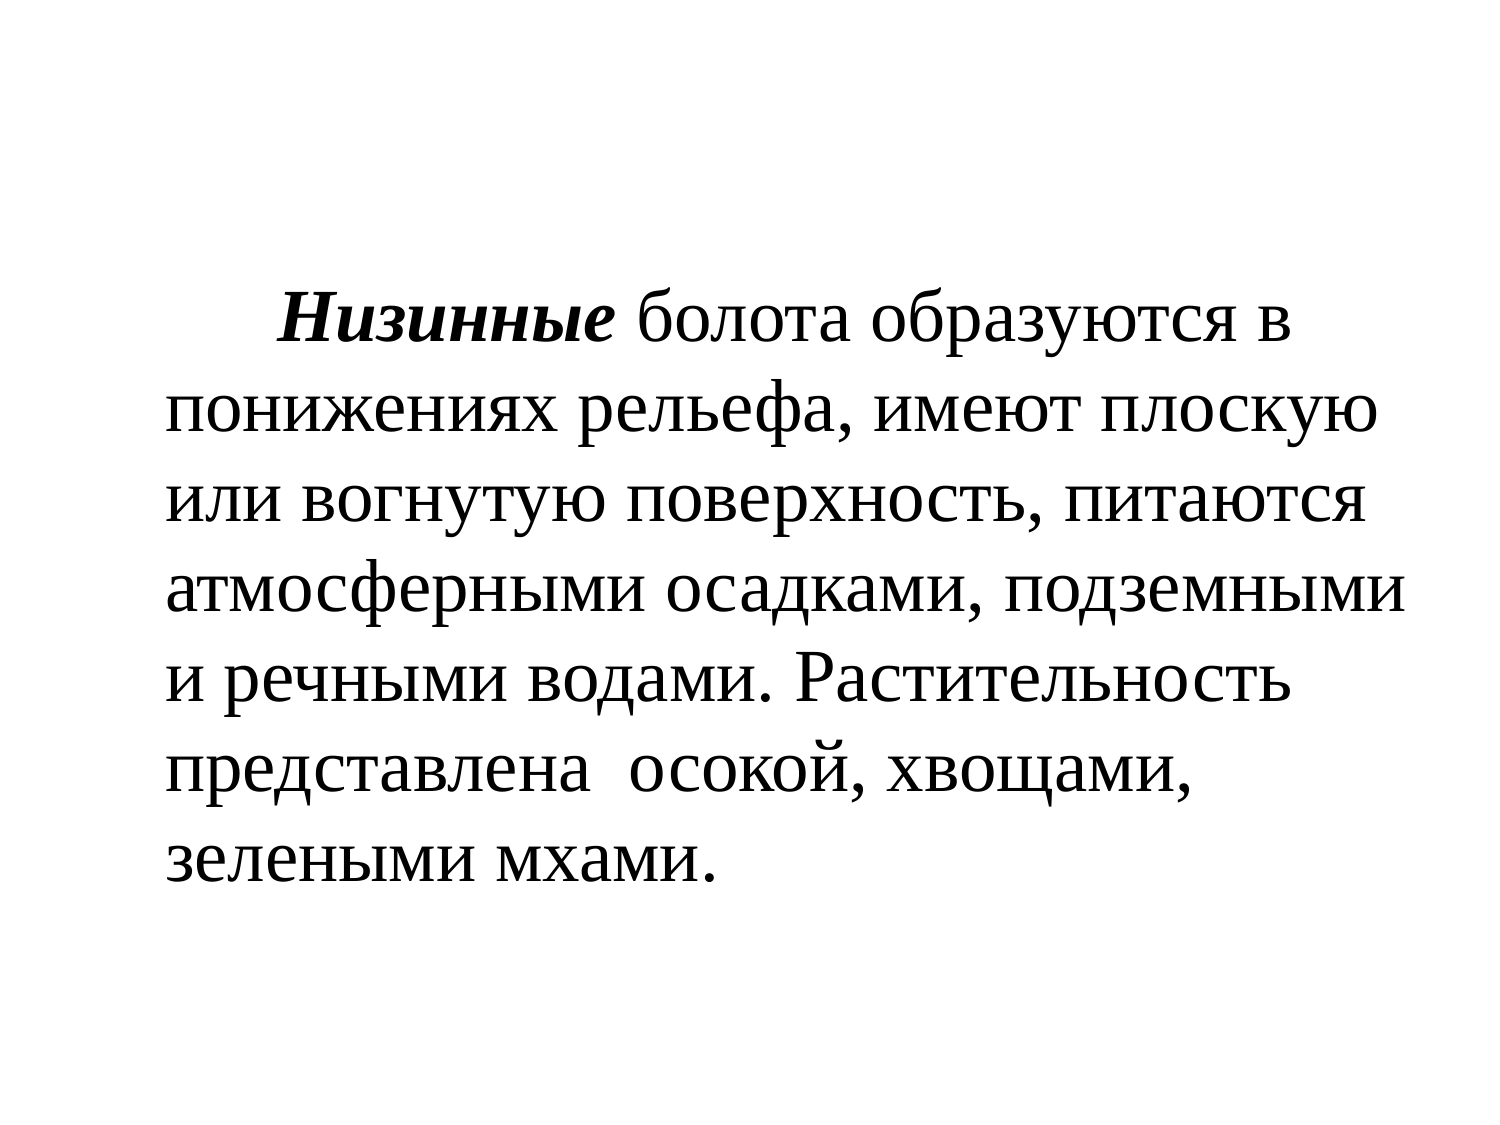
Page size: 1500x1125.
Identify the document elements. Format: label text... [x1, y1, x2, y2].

list Низинные болота образуются в понижениях рельефа, имеют плоскую или вогнутую поверхность, питаются атмосферными осадками, подземными и речными водами. Растительность представлена осокой, хвощами, зелеными мхами. [93, 70, 1426, 1091]
